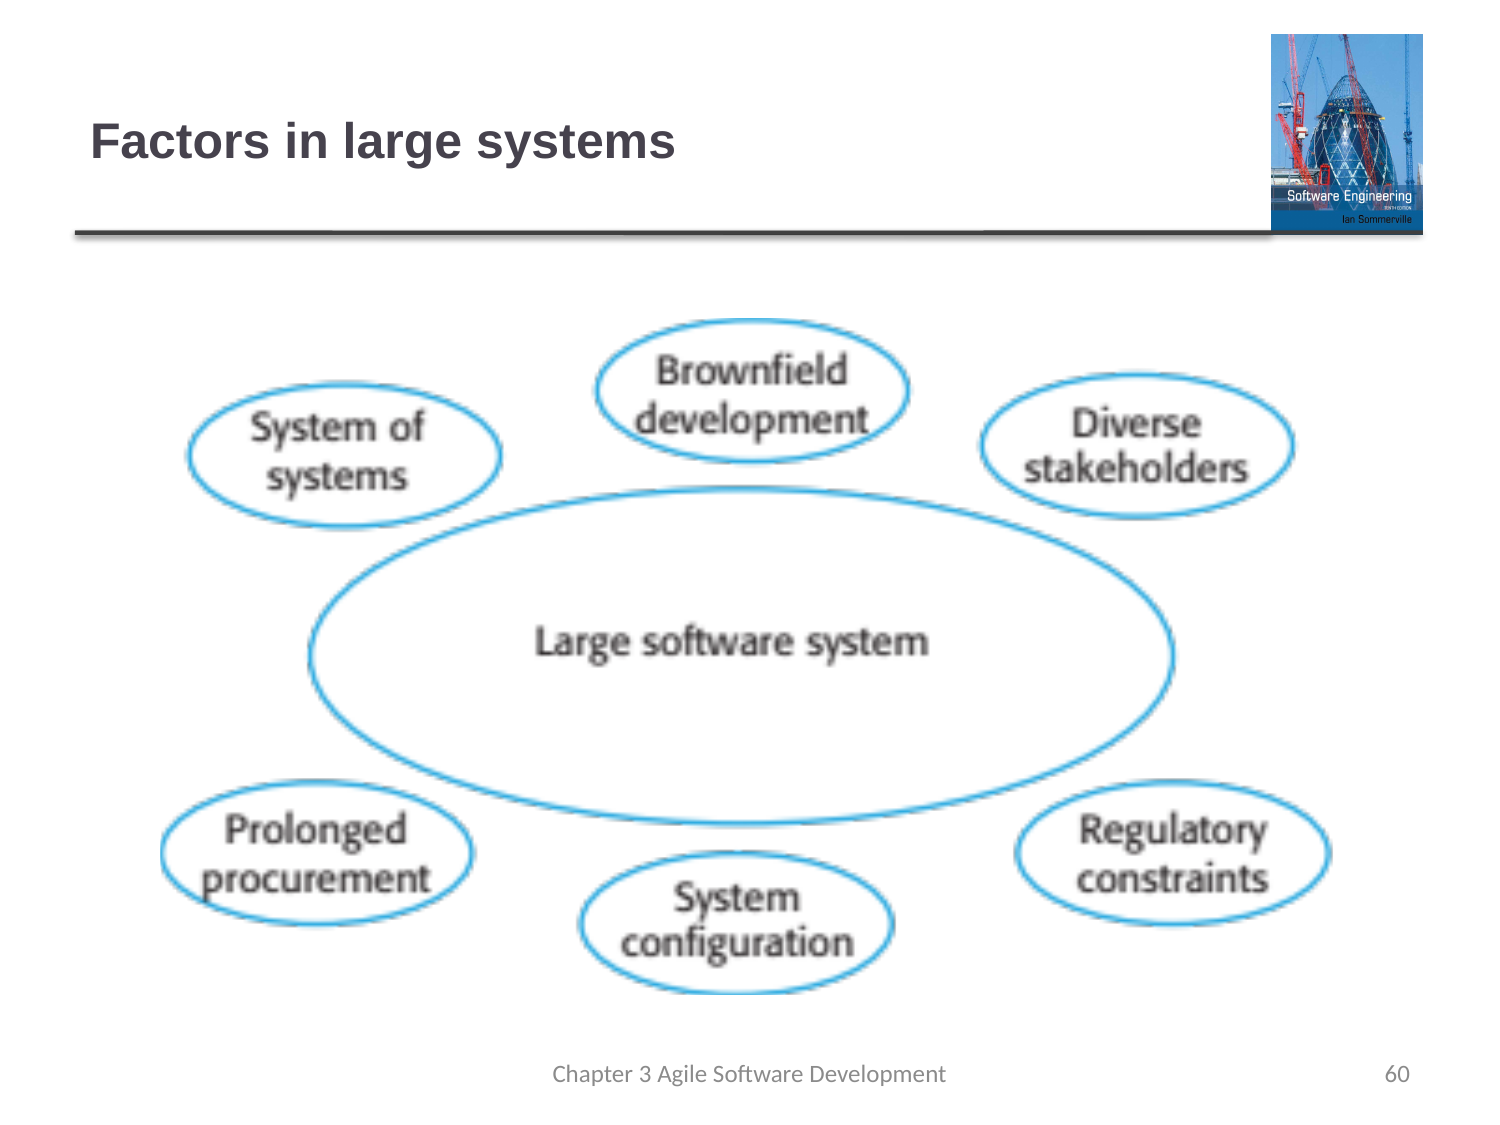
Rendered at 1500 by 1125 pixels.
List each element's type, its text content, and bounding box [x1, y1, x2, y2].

picture [160, 318, 1334, 995]
slide_number 60 [1074, 1042, 1425, 1103]
picture [1271, 34, 1423, 230]
footer Chapter 3 Agile Software Development [512, 1042, 988, 1103]
title Factors in large systems [74, 44, 1272, 233]
